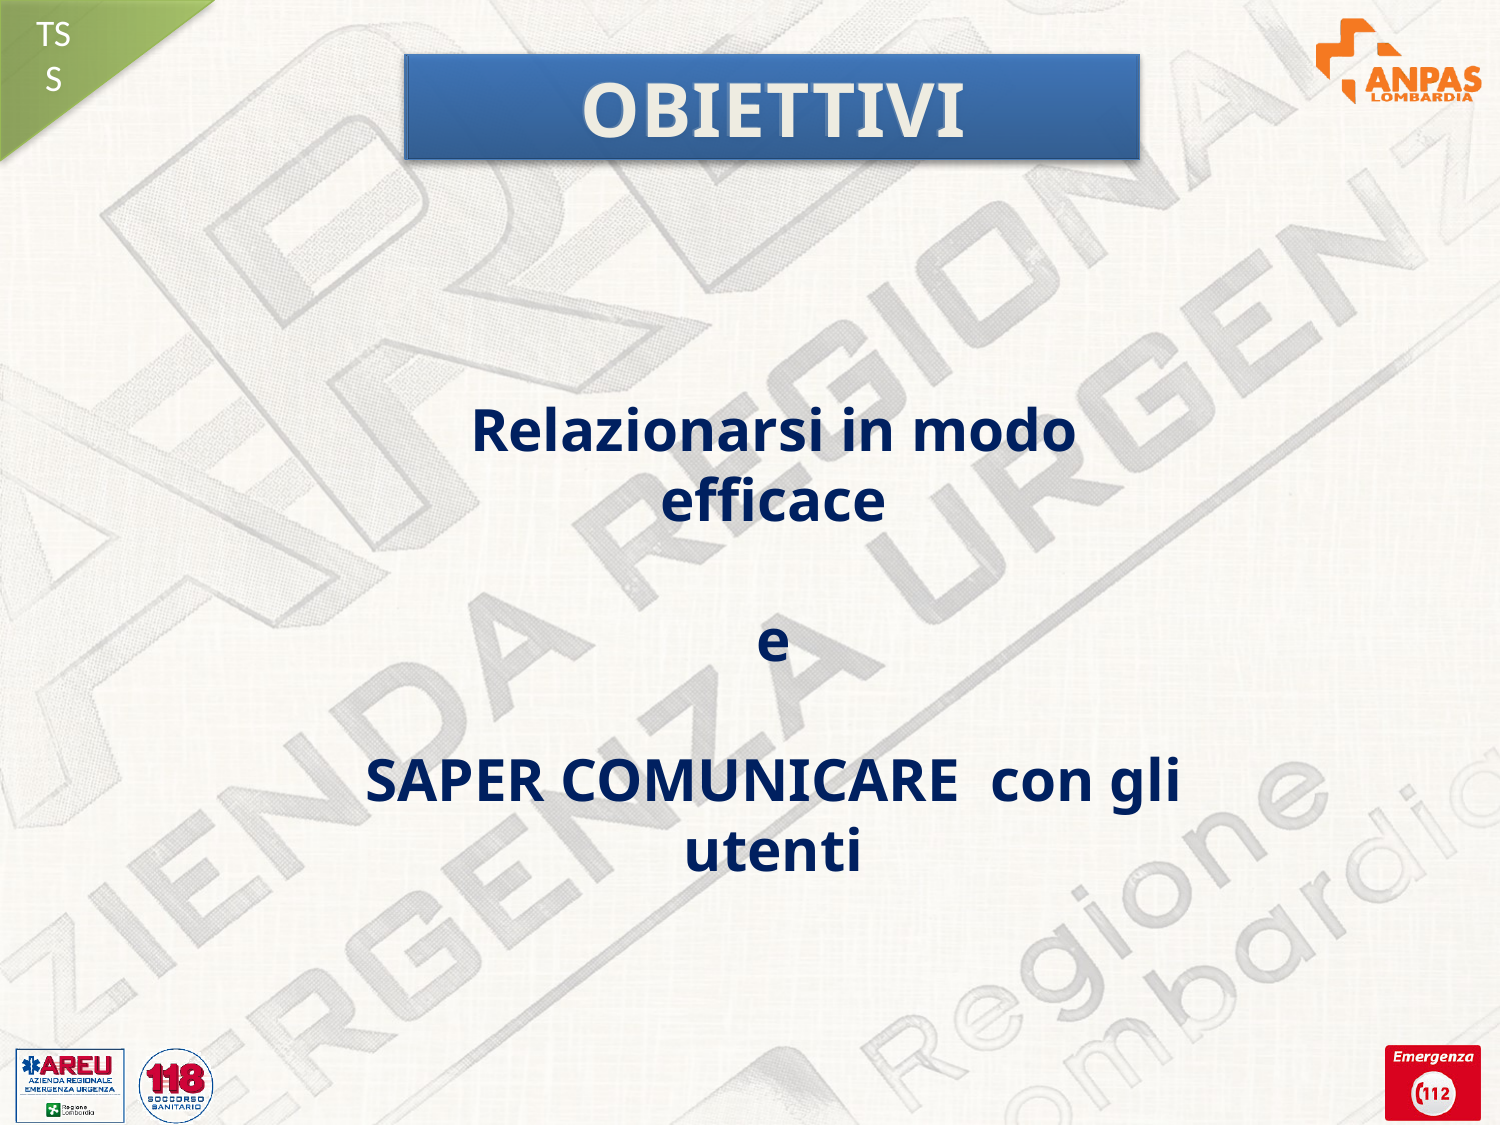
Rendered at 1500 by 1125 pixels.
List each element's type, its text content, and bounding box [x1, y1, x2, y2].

text_box OBIETTIVI [407, 54, 1140, 160]
picture [0, 0, 1500, 1125]
text_box TSS [0, 0, 215, 162]
text_box Relazionarsi in modo efficace e SAPER COMUNICARE con gli utenti [337, 385, 1210, 890]
